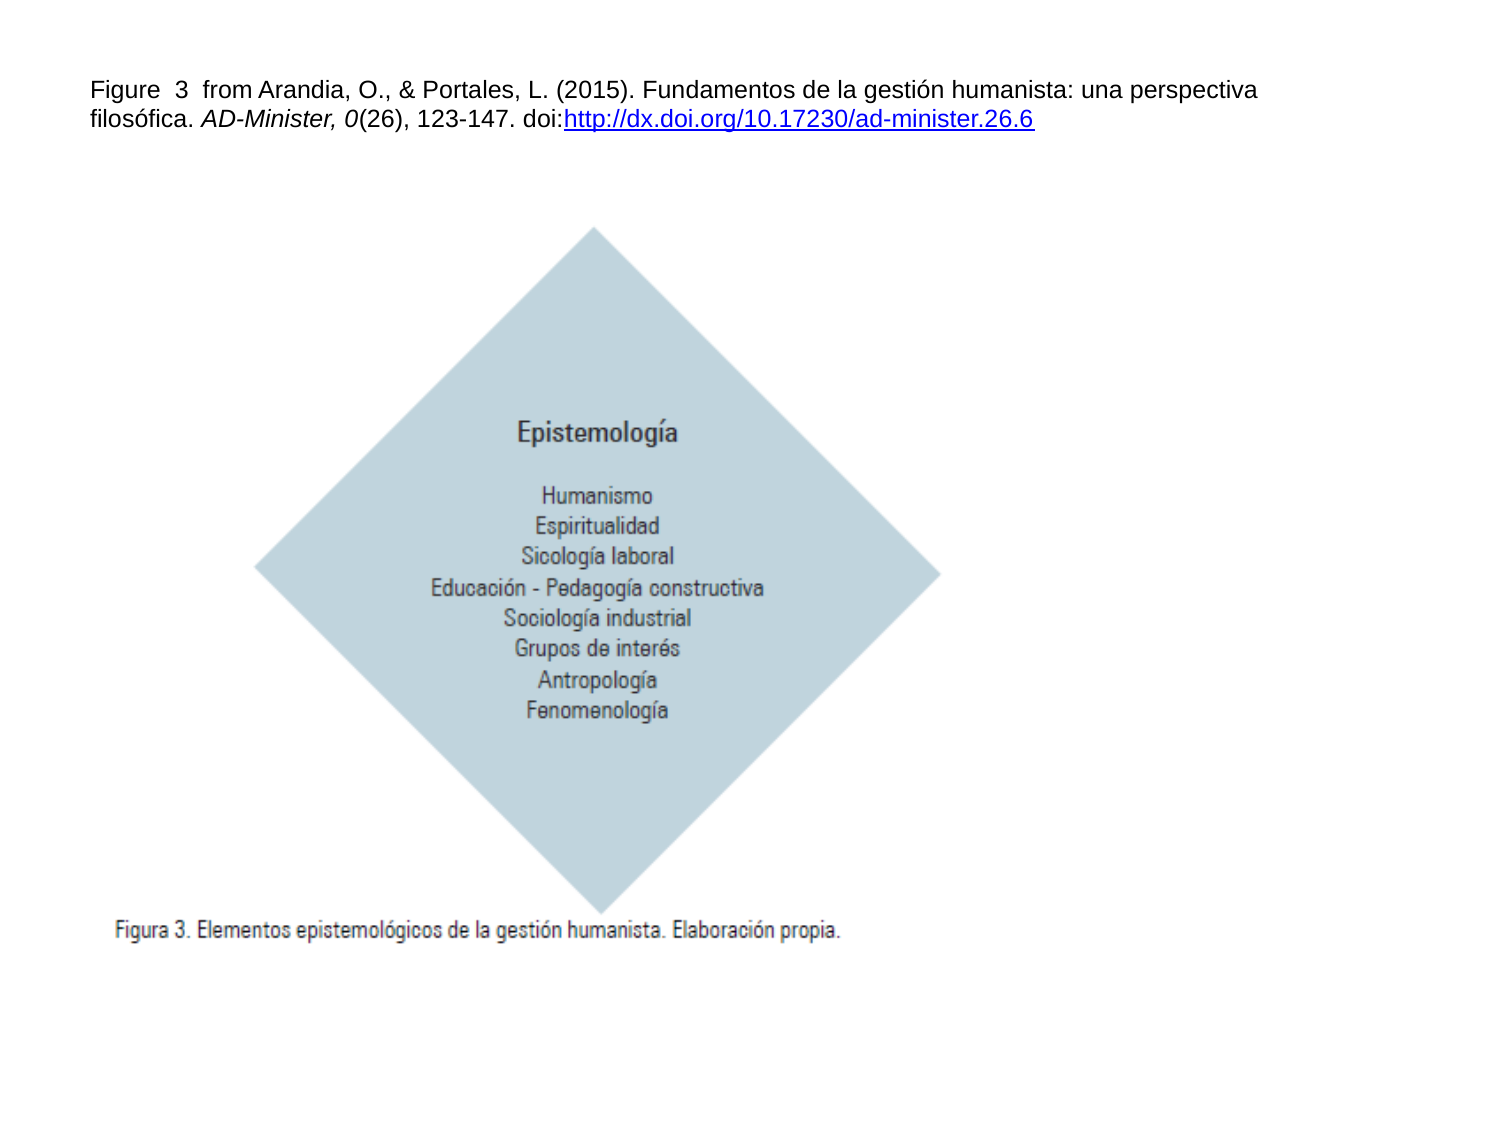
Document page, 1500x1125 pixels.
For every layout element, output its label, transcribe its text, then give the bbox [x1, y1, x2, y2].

text_box Figure 3 from Arandia, O., & Portales, L. (2015). Fundamentos de la gestión humanista: una perspectiva filosófica. AD-Minister, 0(26), 123-147. doi:http://dx.doi.org/10.17230/ad-minister.26.6 [74, 45, 1425, 161]
picture [100, 219, 1112, 963]
